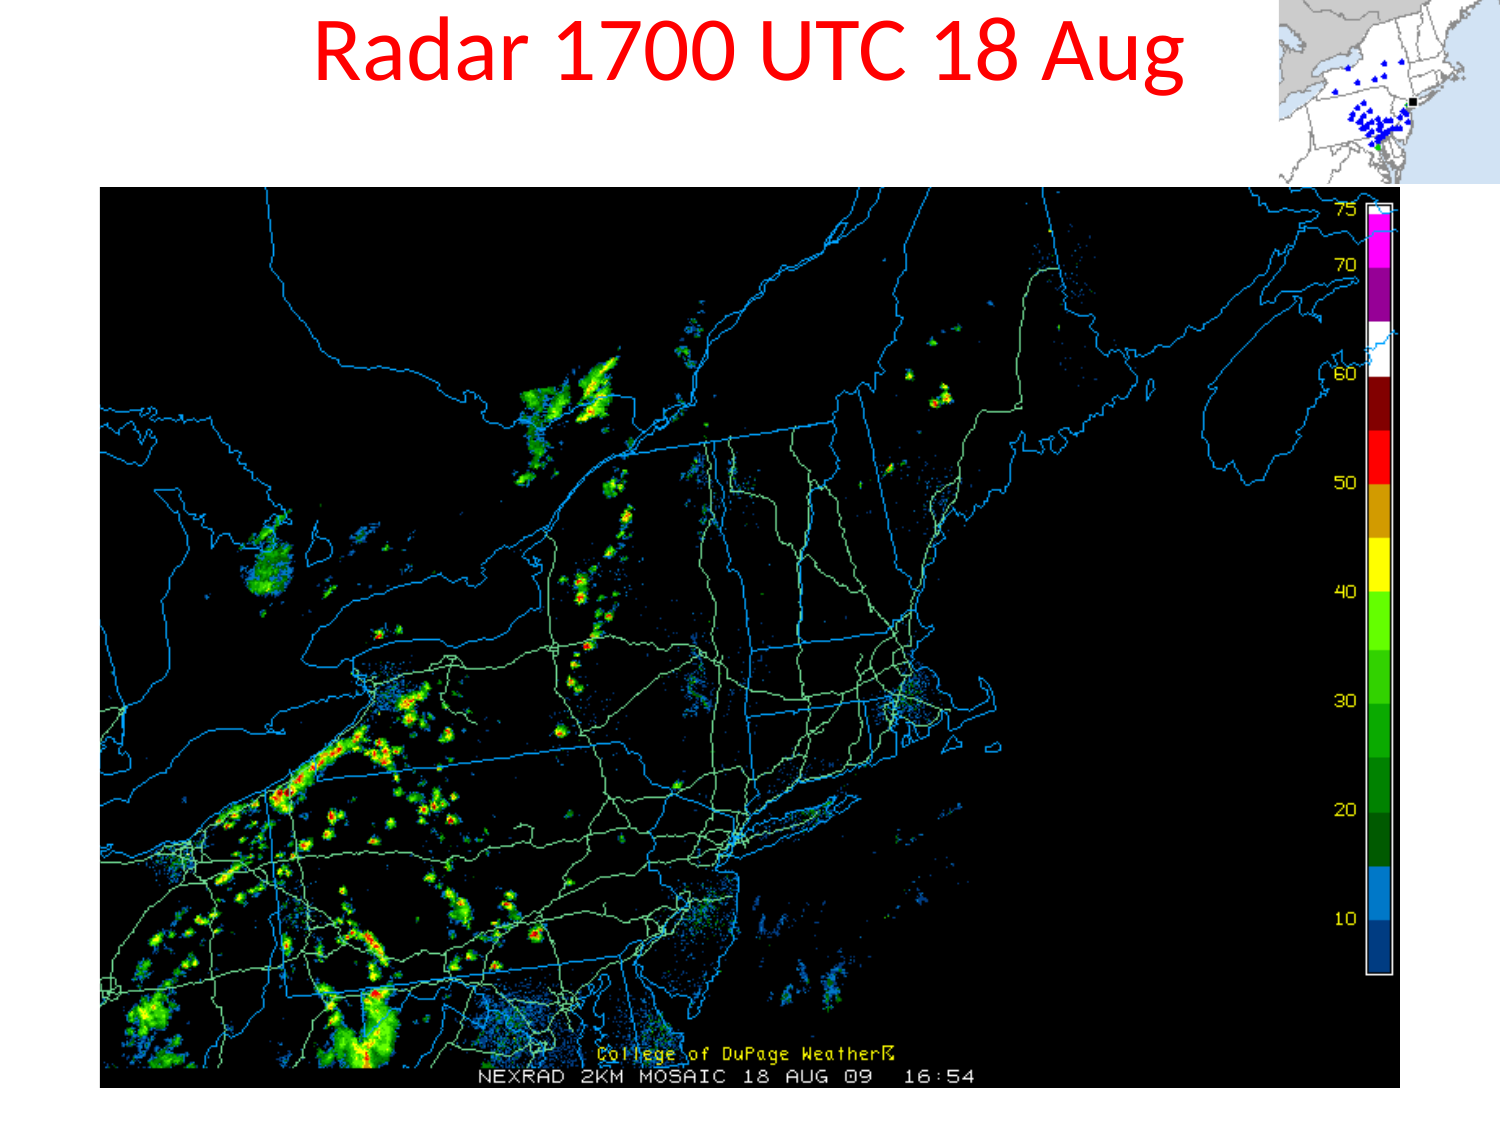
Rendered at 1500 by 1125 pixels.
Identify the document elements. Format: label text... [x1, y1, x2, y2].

title Radar 1700 UTC 18 Aug [156, 0, 1276, 138]
picture [99, 187, 1401, 1088]
picture [1278, 0, 1500, 184]
